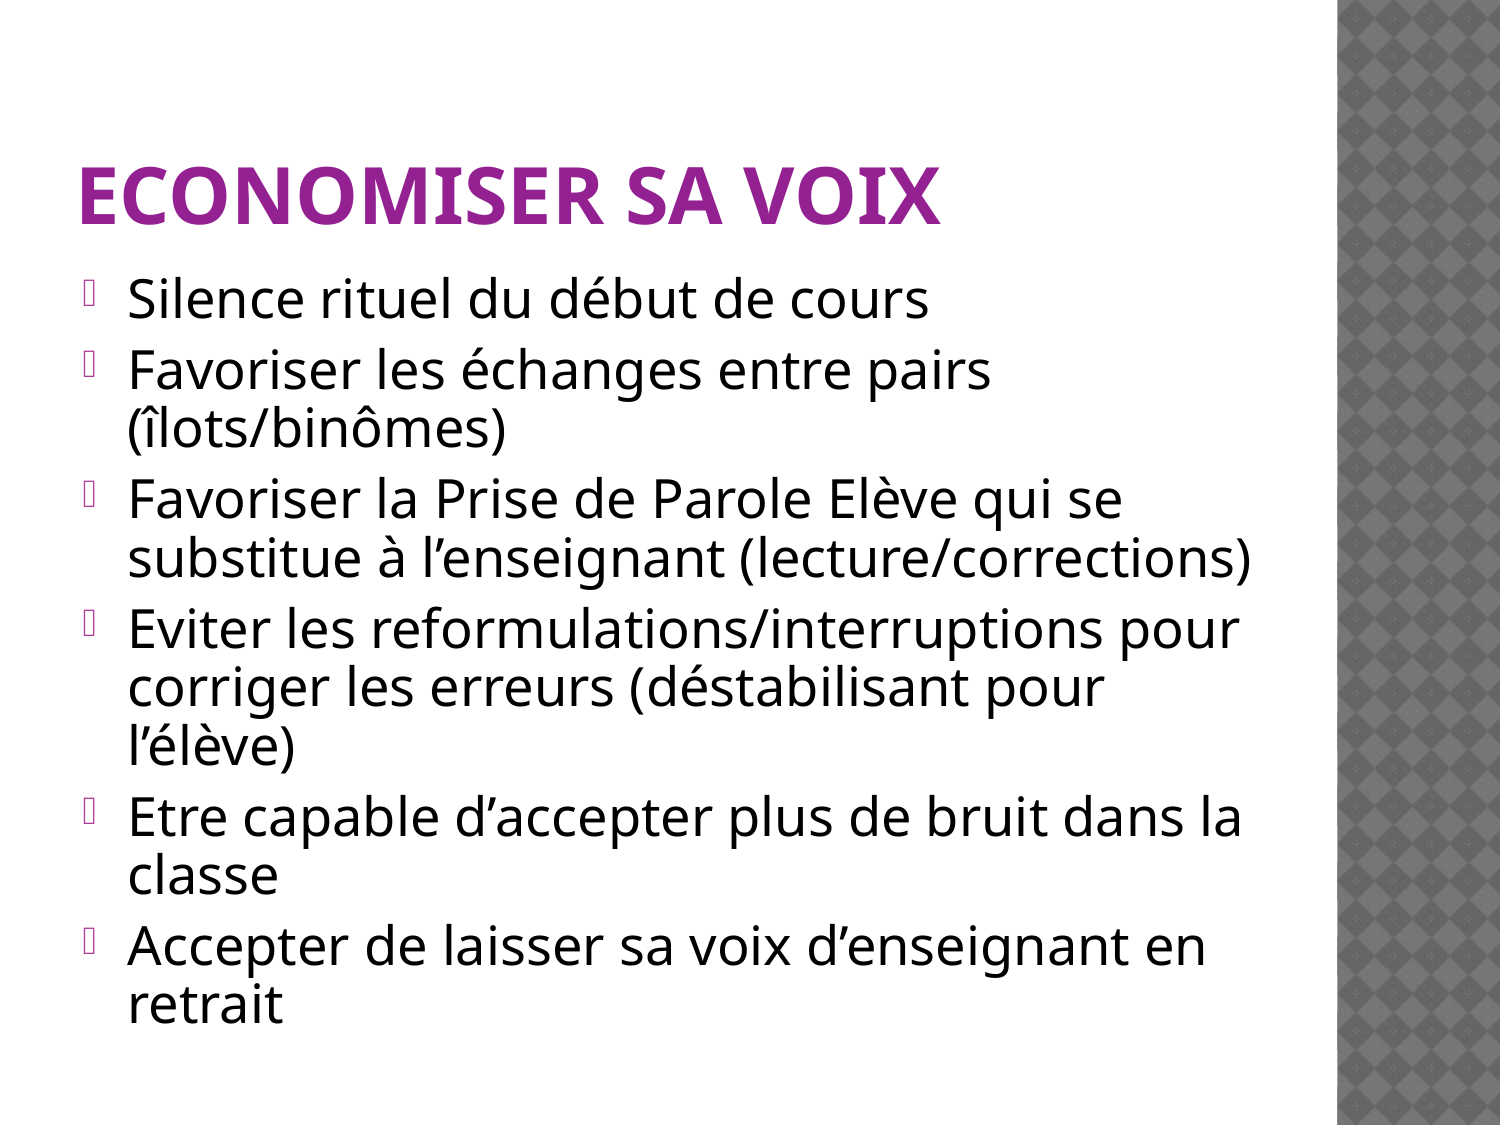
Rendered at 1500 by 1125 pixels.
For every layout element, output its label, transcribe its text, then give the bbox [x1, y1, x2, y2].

picture [1337, 0, 1500, 1125]
list Silence rituel du début de cours Favoriser les échanges entre pairs (îlots/binômes) Favoriser la Prise de Parole Elève qui se substitue à l’enseignant (lecture/corrections) Eviter les reformulations/interruptions pour corriger les erreurs (déstabilisant pour l’élève) Etre capable d’accepter plus de bruit dans la classe Accepter de laisser sa voix d’enseignant en retrait [74, 263, 1263, 1060]
title Economiser sa voix [74, 51, 1263, 241]
